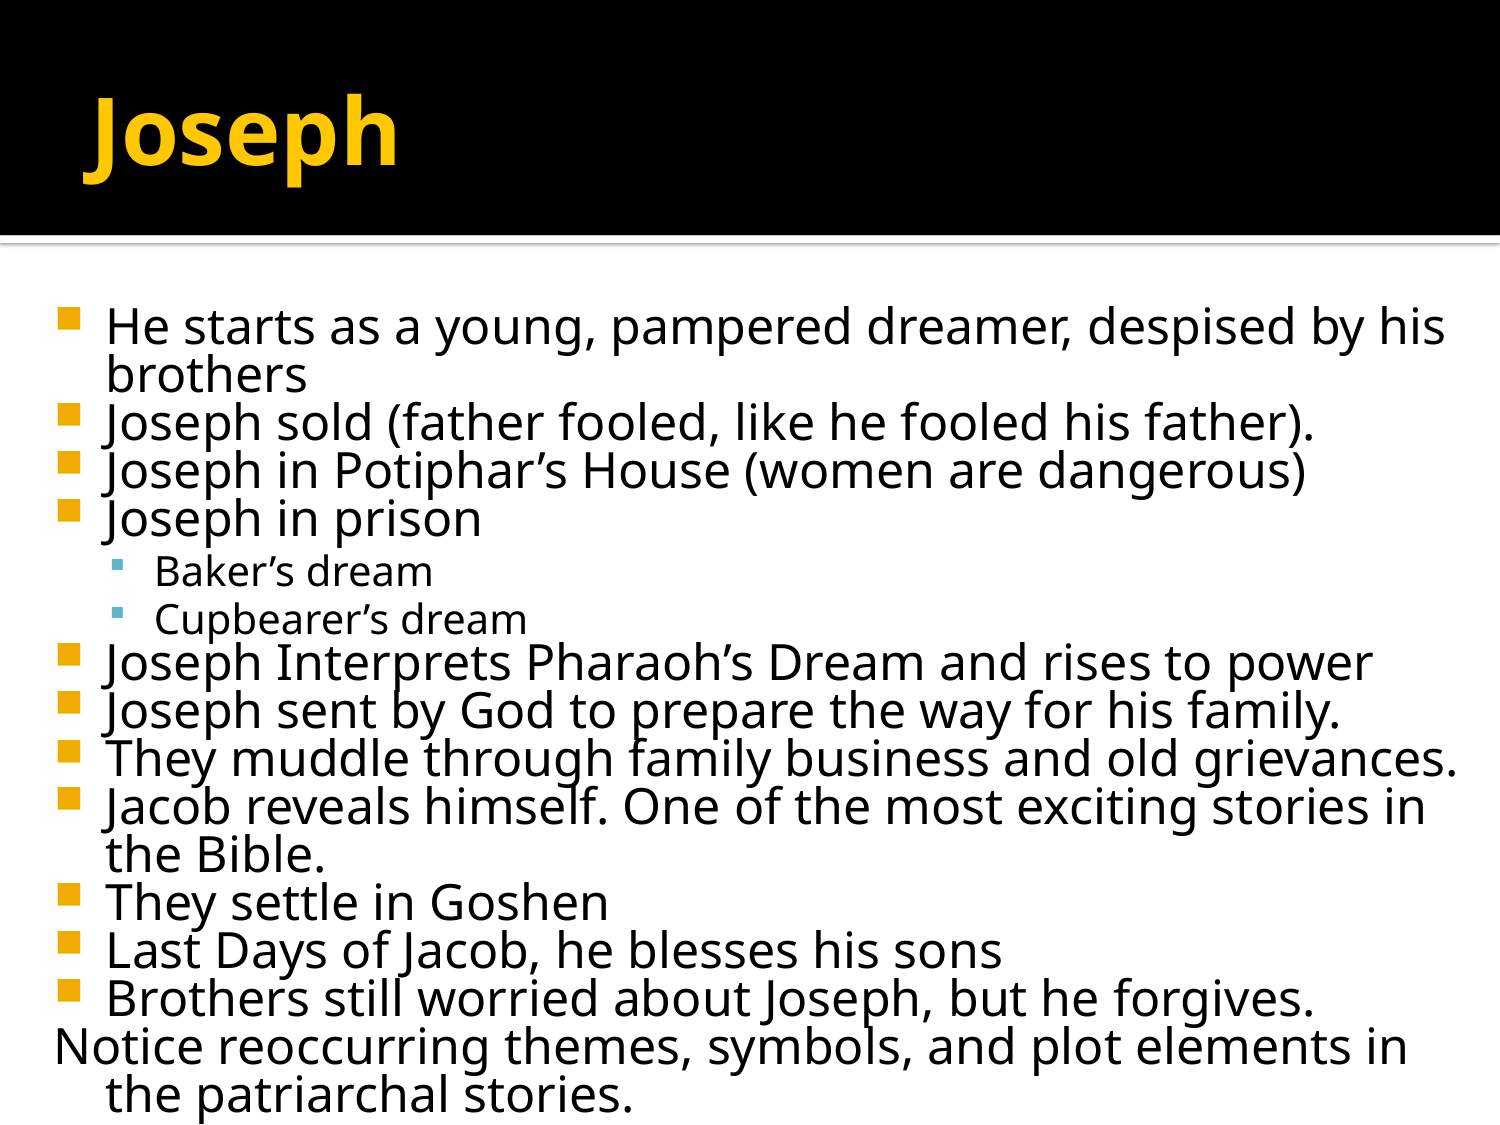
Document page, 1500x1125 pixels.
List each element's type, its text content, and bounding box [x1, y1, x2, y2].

list He starts as a young, pampered dreamer, despised by his brothers Joseph sold (father fooled, like he fooled his father). Joseph in Potiphar’s House (women are dangerous) Joseph in prison Baker’s dream Cupbearer’s dream Joseph Interprets Pharaoh’s Dream and rises to power Joseph sent by God to prepare the way for his family. They muddle through family business and old grievances. Jacob reveals himself. One of the most exciting stories in the Bible. They settle in Goshen Last Days of Jacob, he blesses his sons Brothers still worried about Joseph, but he forgives. Notice reoccurring themes, symbols, and plot elements in the patriarchal stories. [24, 291, 1500, 1050]
title Joseph [75, 25, 1425, 231]
